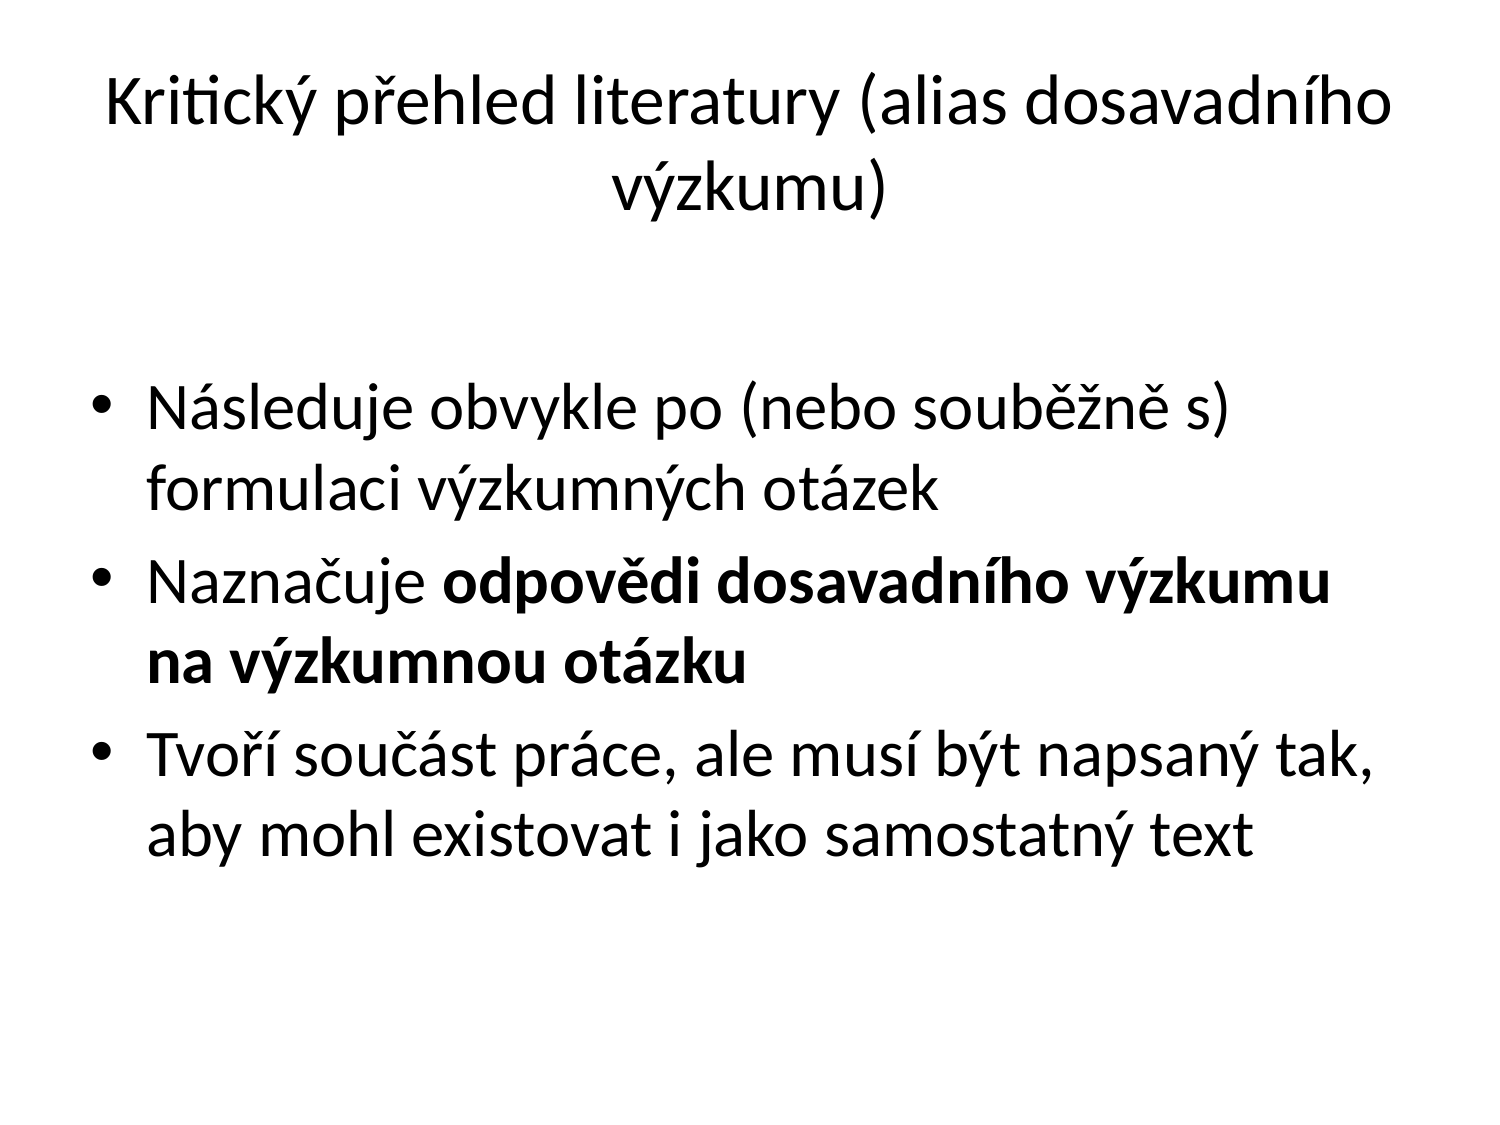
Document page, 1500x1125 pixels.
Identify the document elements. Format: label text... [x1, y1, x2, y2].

title Kritický přehled literatury (alias dosavadního výzkumu) [75, 45, 1425, 233]
list Následuje obvykle po (nebo souběžně s) formulaci výzkumných otázek Naznačuje odpovědi dosavadního výzkumu na výzkumnou otázku Tvoří součást práce, ale musí být napsaný tak, aby mohl existovat i jako samostatný text [75, 262, 1425, 1005]
